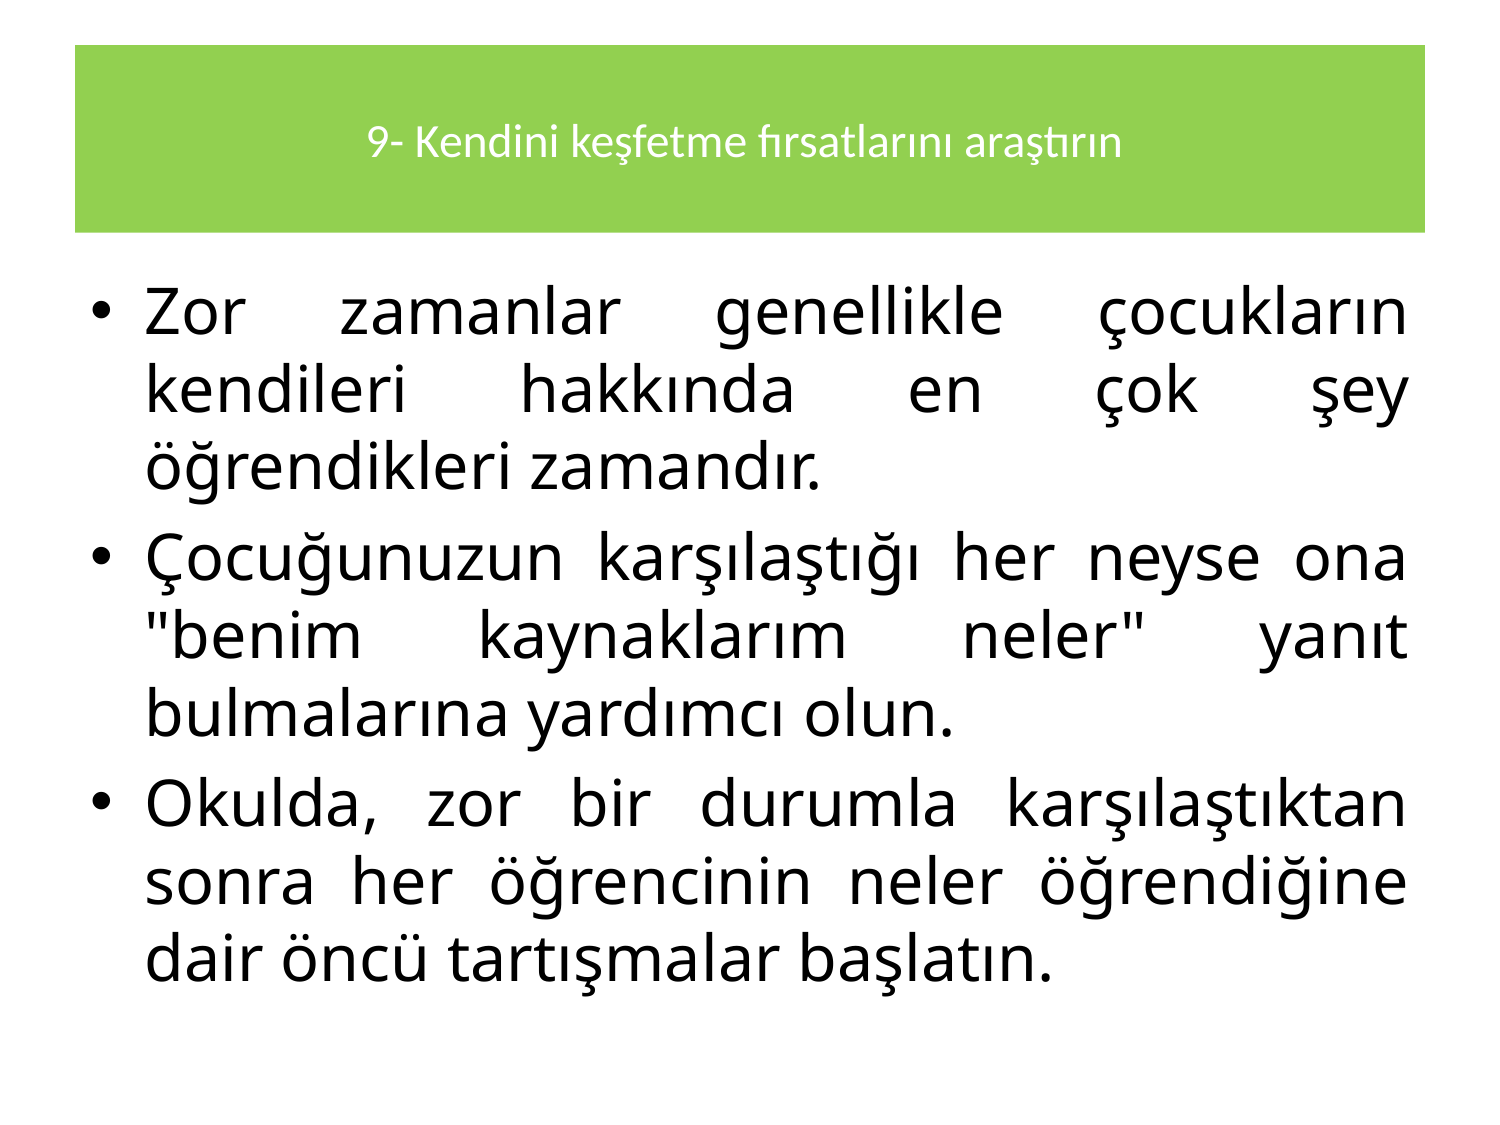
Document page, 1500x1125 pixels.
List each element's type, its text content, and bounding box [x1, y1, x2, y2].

title 9- Kendini keşfetme fırsatlarını araştırın [75, 45, 1425, 233]
list Zor zamanlar genellikle çocukların kendileri hakkında en çok şey öğrendikleri zamandır. Çocuğunuzun karşılaştığı her neyse ona "benim kaynaklarım neler" yanıt bulmalarına yardımcı olun. Okulda, zor bir durumla karşılaştıktan sonra her öğrencinin neler öğrendiğine dair öncü tartışmalar başlatın. [75, 262, 1425, 1005]
